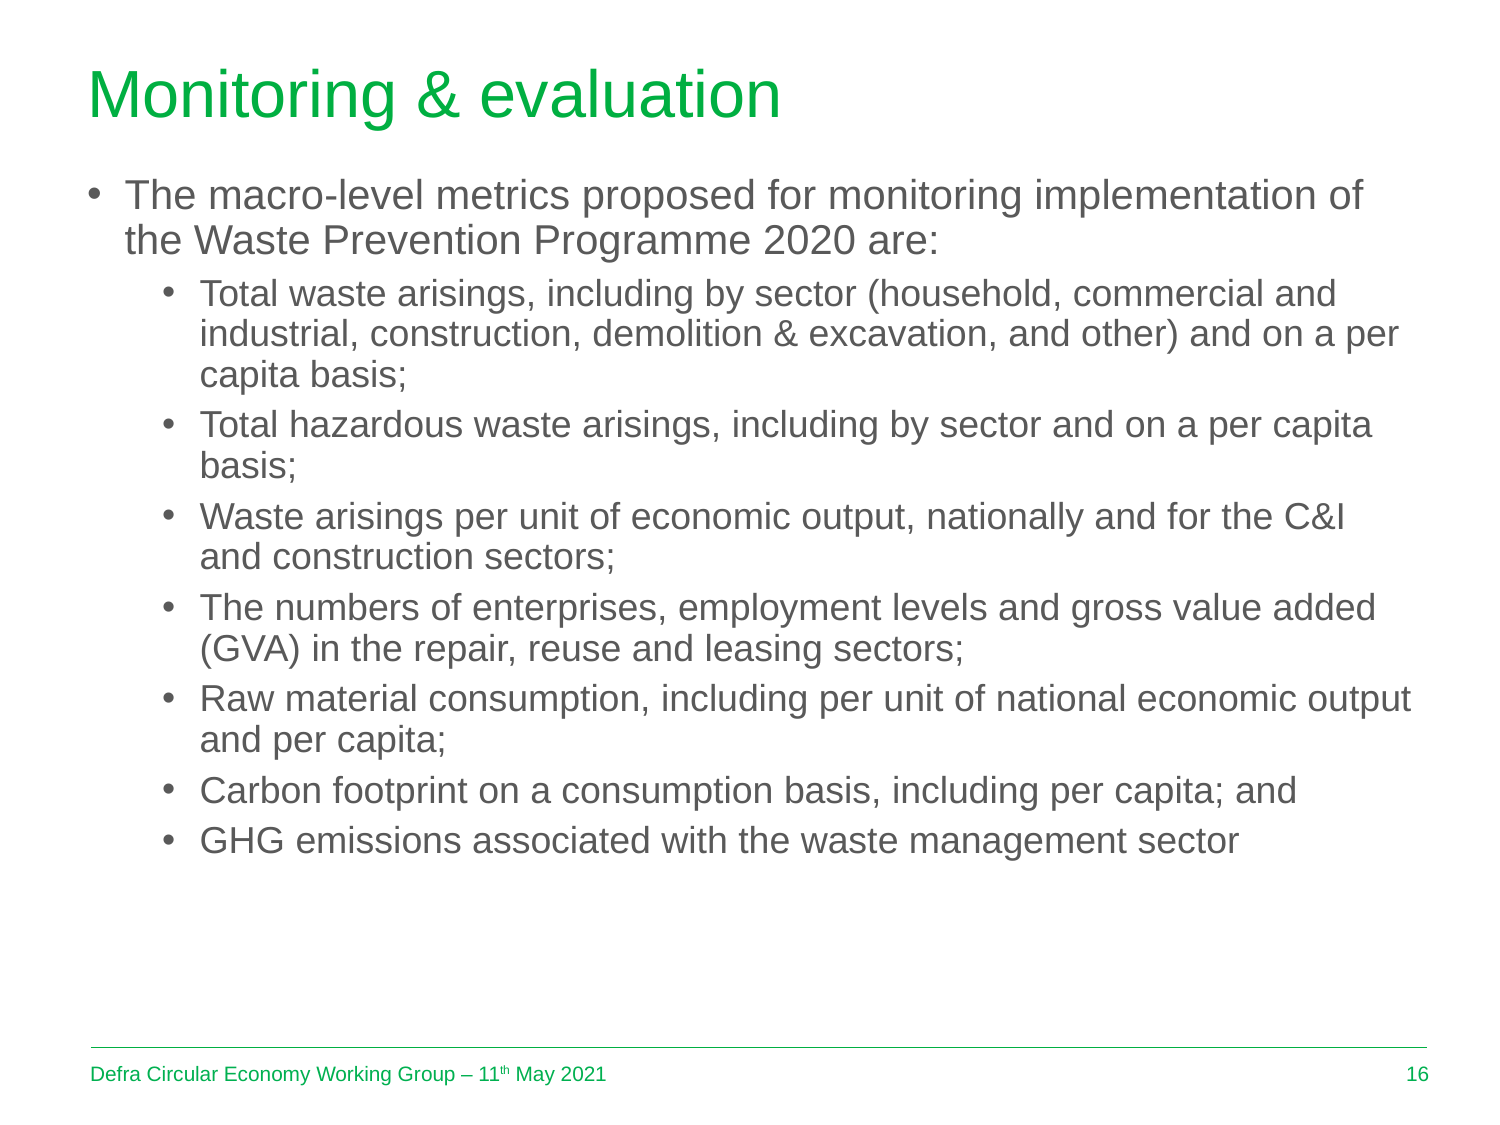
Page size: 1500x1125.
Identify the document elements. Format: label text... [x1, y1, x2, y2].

title Monitoring & evaluation [72, 52, 1428, 132]
list The macro-level metrics proposed for monitoring implementation of the Waste Prevention Programme 2020 are: Total waste arisings, including by sector (household, commercial and industrial, construction, demolition & excavation, and other) and on a per capita basis; Total hazardous waste arisings, including by sector and on a per capita basis; Waste arisings per unit of economic output, nationally and for the C&I and construction sectors; The numbers of enterprises, employment levels and gross value added (GVA) in the repair, reuse and leasing sectors; Raw material consumption, including per unit of national economic output and per capita; Carbon footprint on a consumption basis, including per capita; and GHG emissions associated with the waste management sector [72, 166, 1428, 1014]
slide_number 16 [1376, 1042, 1444, 1103]
footer Defra Circular Economy Working Group – 11th May 2021 [75, 1042, 1007, 1103]
